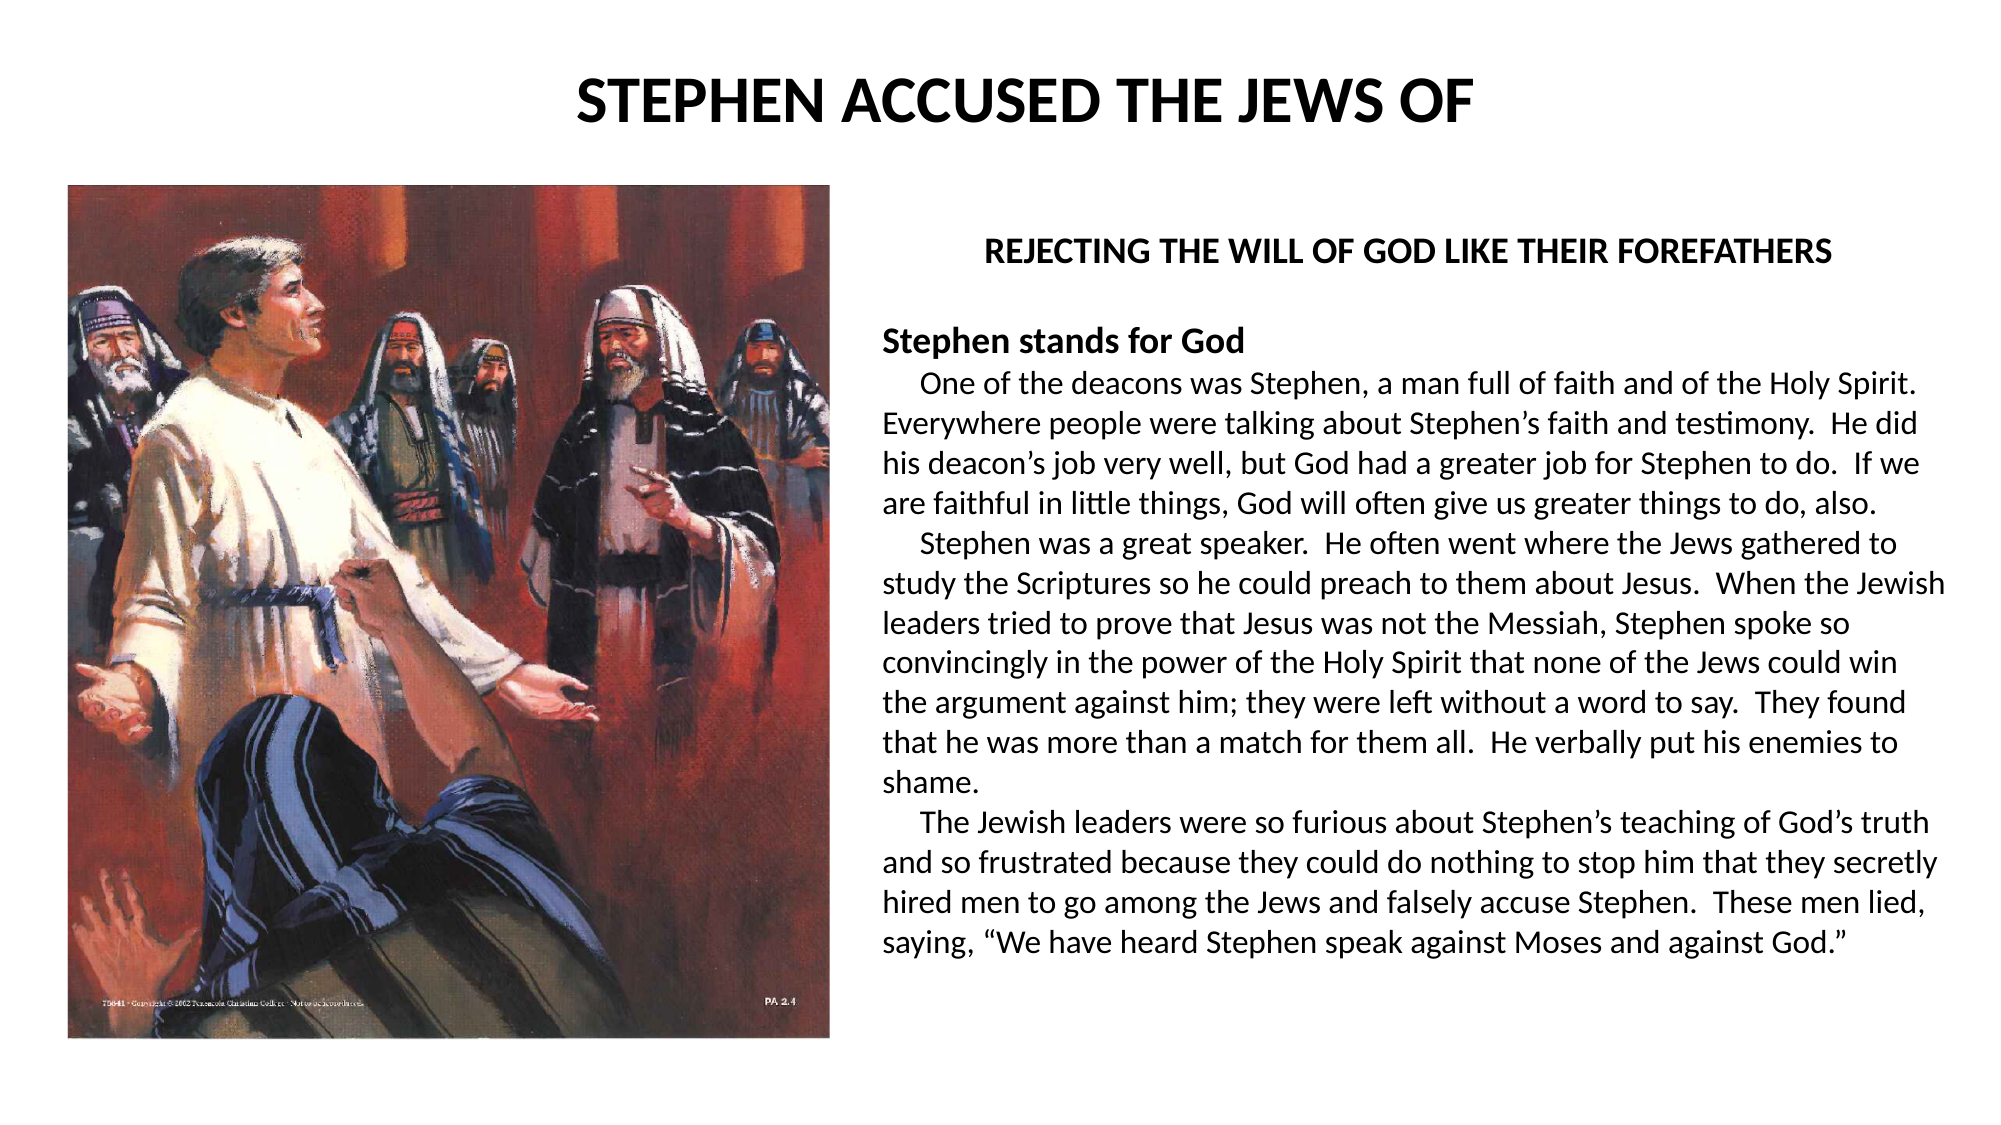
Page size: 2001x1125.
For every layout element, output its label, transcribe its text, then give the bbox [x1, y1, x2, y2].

text_box STEPHEN ACCUSED THE JEWS OF [139, 48, 1914, 144]
picture [20, 231, 876, 994]
text_box REJECTING THE WILL OF GOD LIKE THEIR FOREFATHERS Stephen stands for God One of the deacons was Stephen, a man full of faith and of the Holy Spirit. Everywhere people were talking about Stephen’s faith and testimony. He did his deacon’s job very well, but God had a greater job for Stephen to do. If we are faithful in little things, God will often give us greater things to do, also. Stephen was a great speaker. He often went where the Jews gathered to study the Scriptures so he could preach to them about Jesus. When the Jewish leaders tried to prove that Jesus was not the Messiah, Stephen spoke so convincingly in the power of the Holy Spirit that none of the Jews could win the argument against him; they were left without a word to say. They found that he was more than a match for them all. He verbally put his enemies to shame. The Jewish leaders were so furious about Stephen’s teaching of God’s truth and so frustrated because they could do nothing to stop him that they secretly hired men to go among the Jews and falsely accuse Stephen. These men lied, saying, “We have heard Stephen speak against Moses and against God.” [867, 218, 1967, 968]
